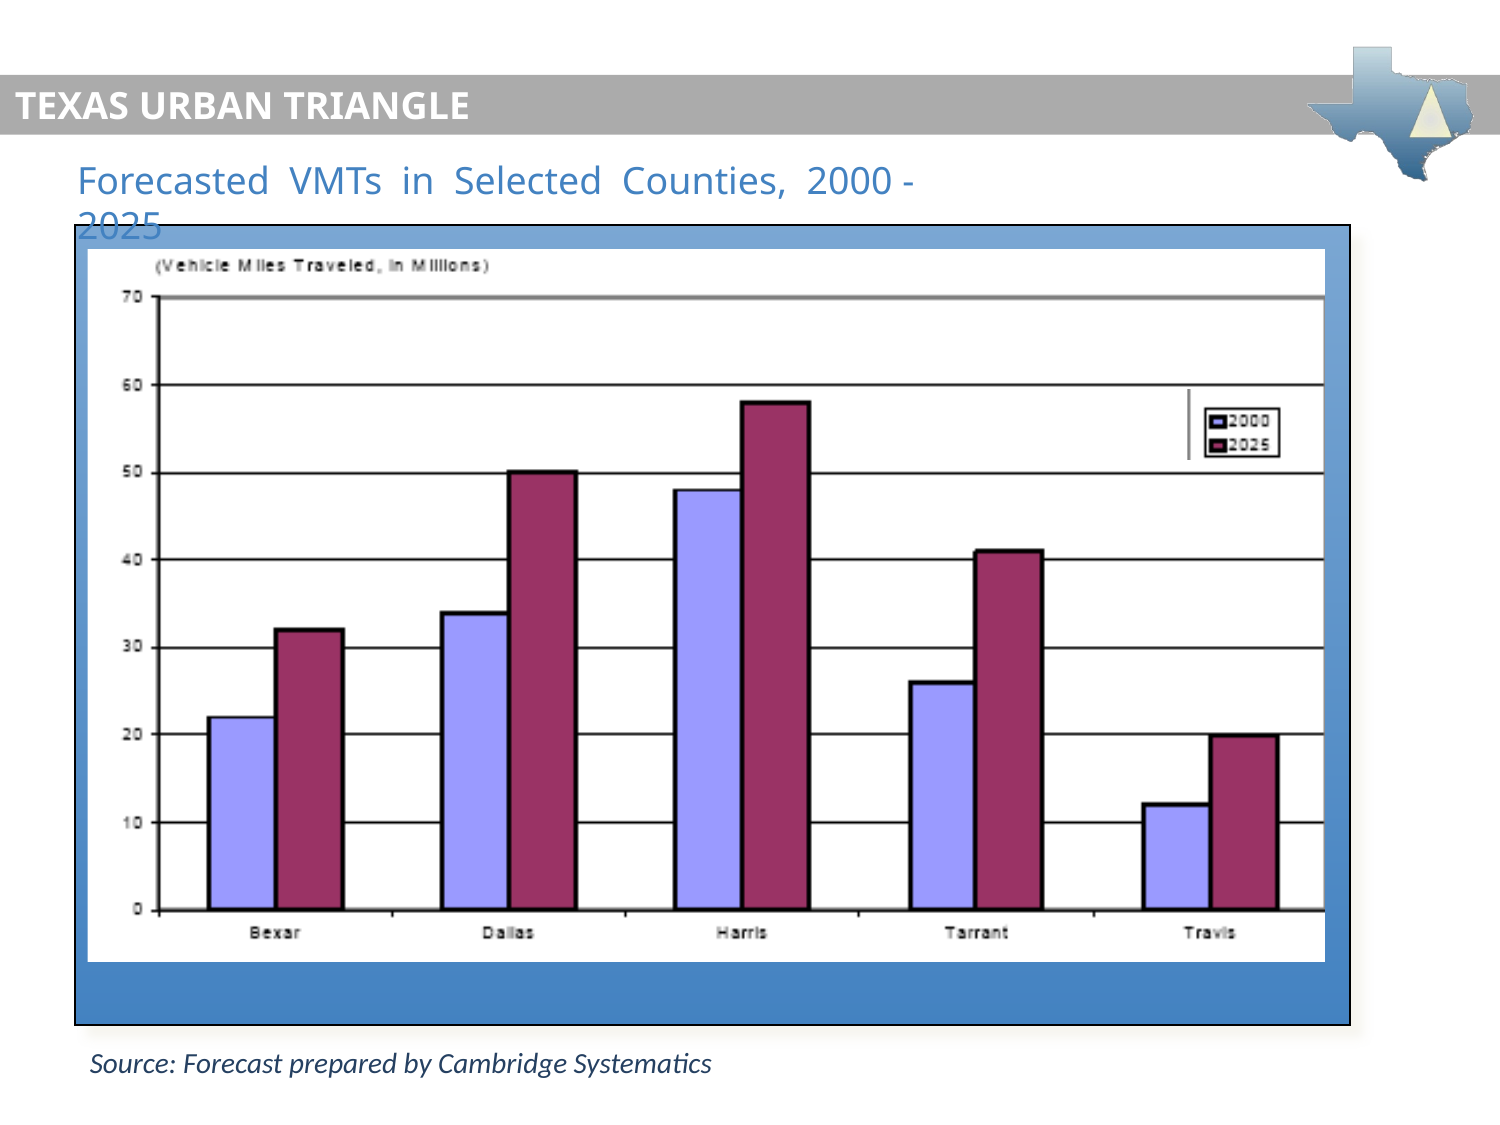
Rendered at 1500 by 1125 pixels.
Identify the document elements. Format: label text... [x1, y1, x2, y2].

text_box Forecasted VMTs in Selected Counties, 2000 - 2025 [62, 197, 975, 319]
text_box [0, 0, 1500, 188]
text_box Source: Forecast prepared by Cambridge Systematics [75, 1037, 925, 1088]
text_box [74, 224, 1350, 1025]
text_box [87, 249, 1326, 962]
